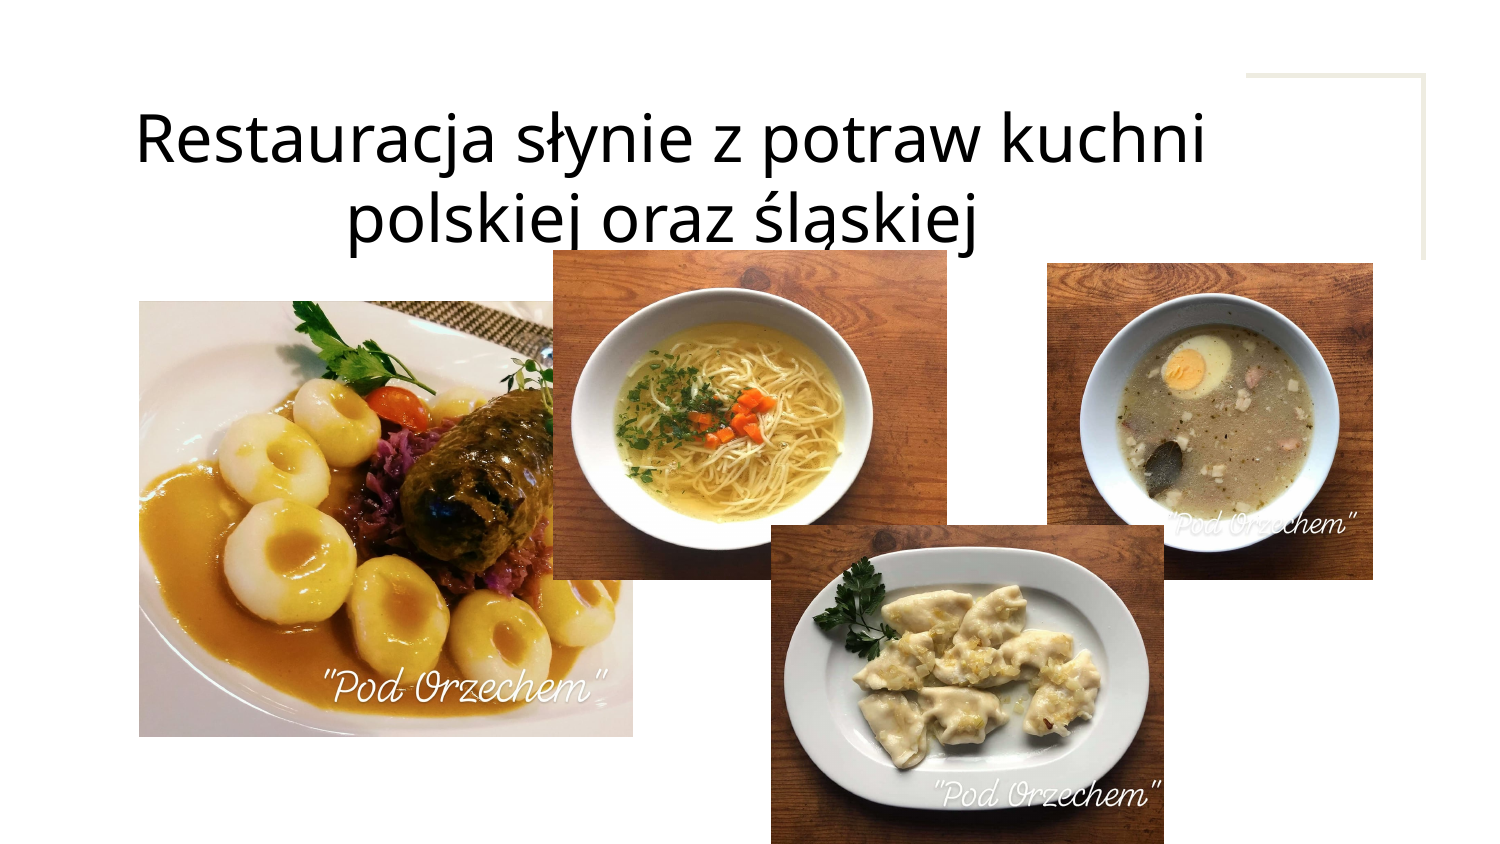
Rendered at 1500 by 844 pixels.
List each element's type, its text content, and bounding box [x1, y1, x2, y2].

text_box Restauracja słynie z potraw kuchni polskiej oraz śląskiej [48, 50, 1295, 302]
picture [139, 249, 1373, 844]
